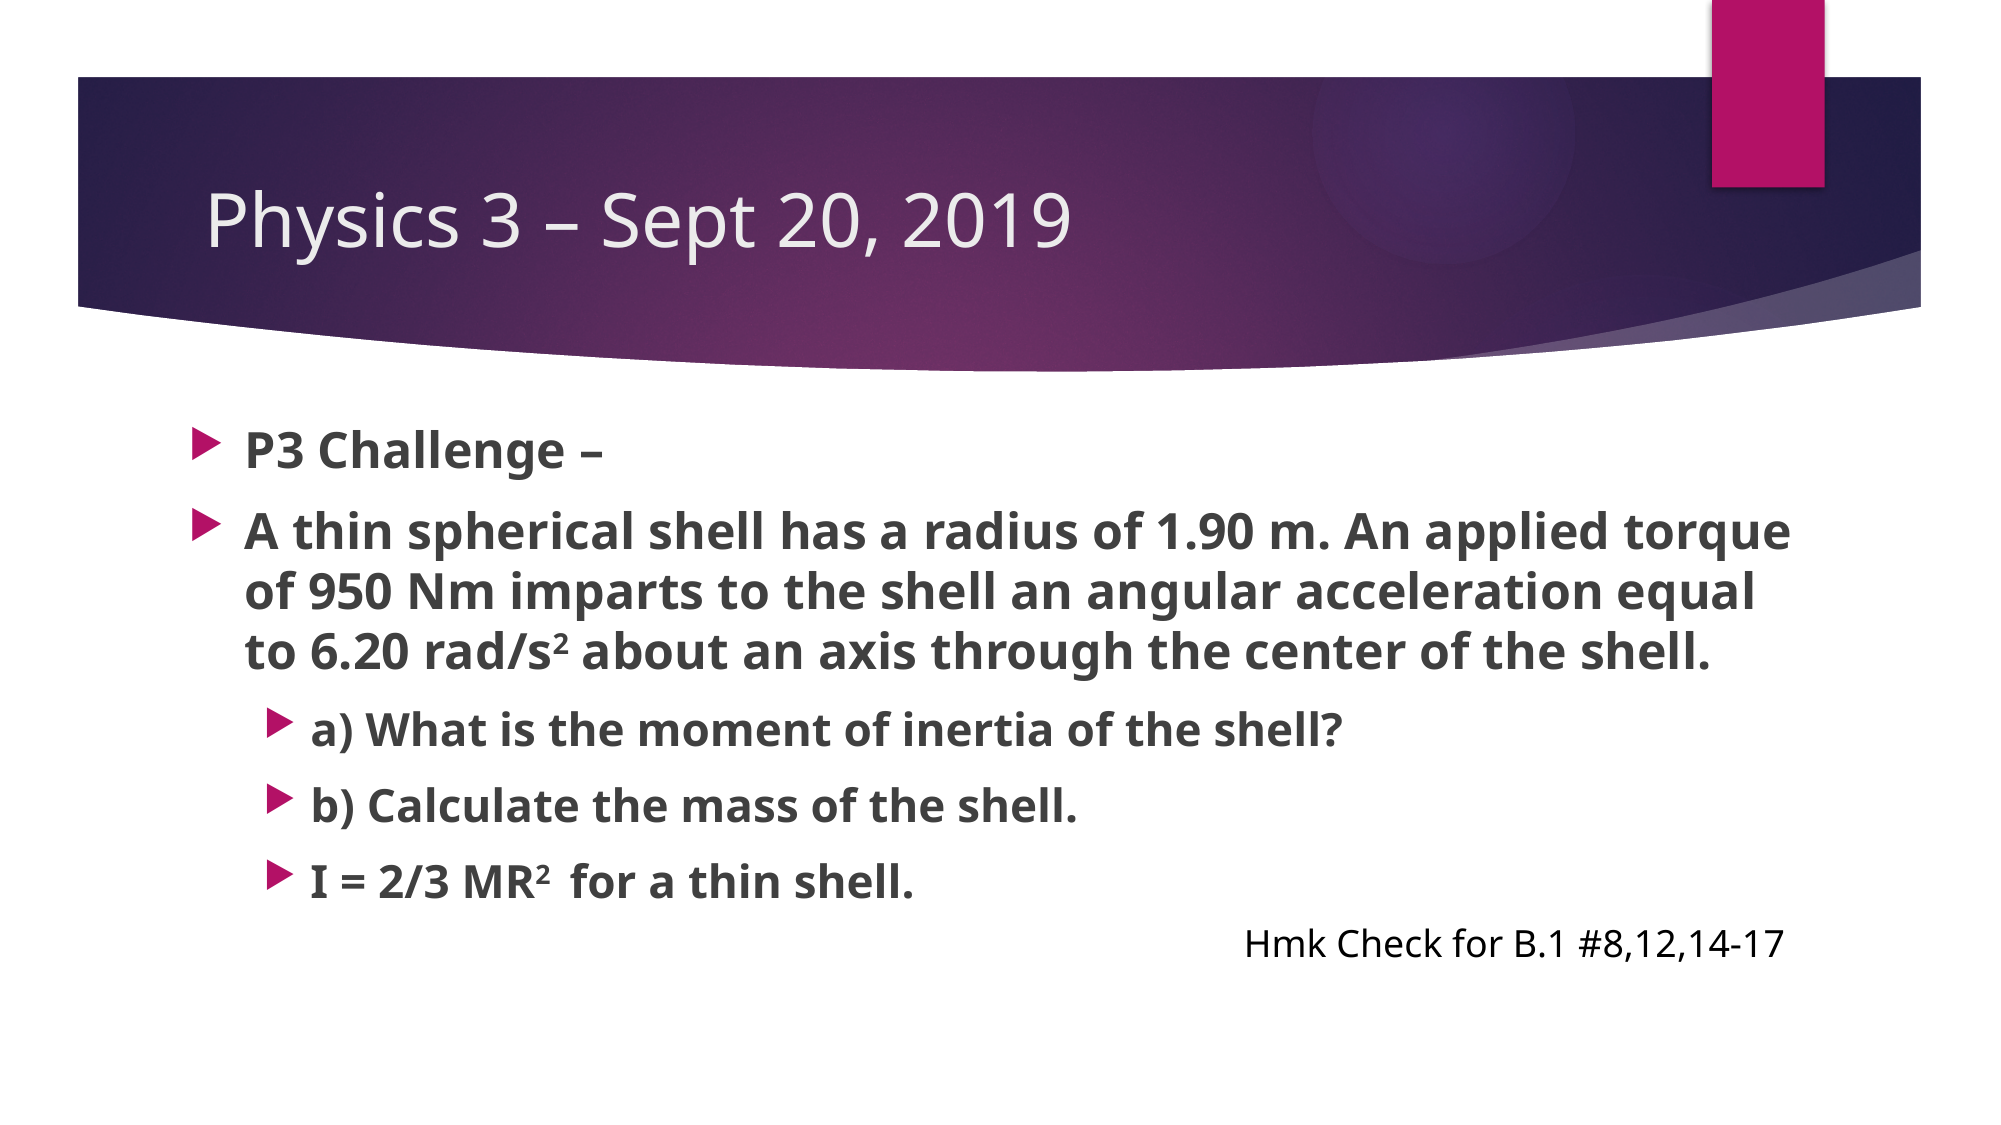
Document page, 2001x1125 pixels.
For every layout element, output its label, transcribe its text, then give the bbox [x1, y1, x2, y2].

text_box Hmk Check for B.1 #8,12,14-17 [1229, 912, 1801, 973]
list P3 Challenge – A thin spherical shell has a radius of 1.90 m. An applied torque of 950 Nm imparts to the shell an angular acceleration equal to 6.20 rad/s2 about an axis through the center of the shell. a) What is the moment of inertia of the shell? b) Calculate the mass of the shell. I = 2/3 MR2 for a thin shell. [173, 411, 1817, 975]
title Physics 3 – Sept 20, 2019 [189, 159, 1627, 276]
